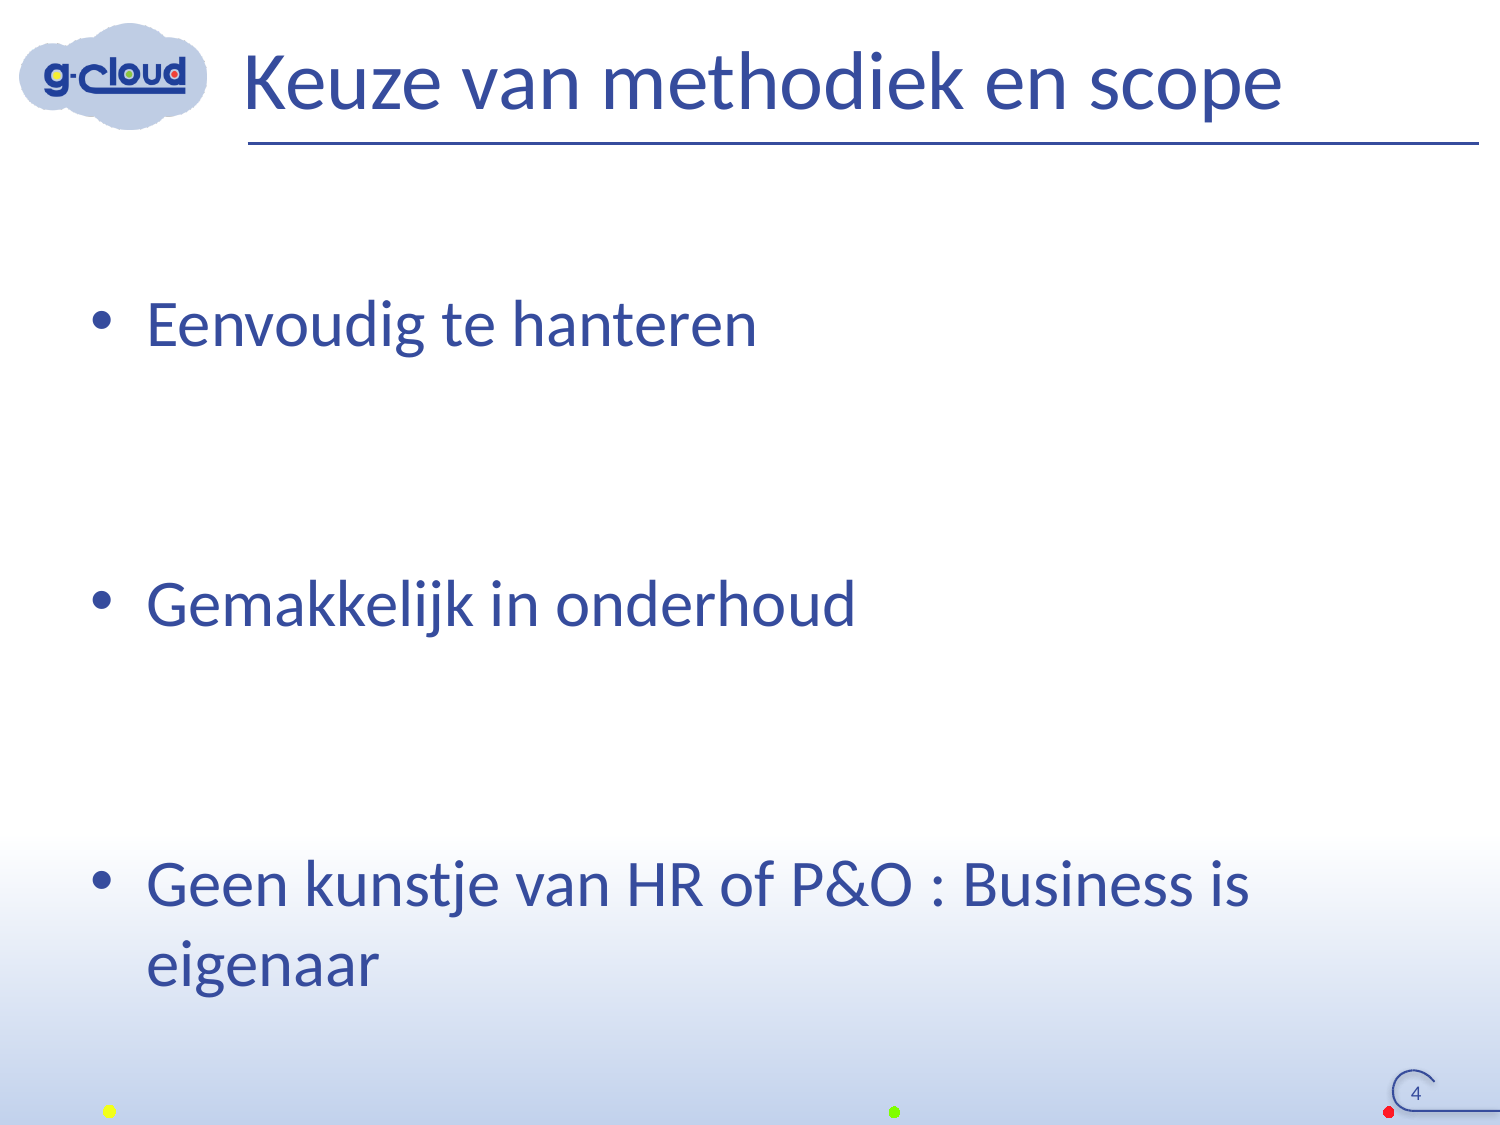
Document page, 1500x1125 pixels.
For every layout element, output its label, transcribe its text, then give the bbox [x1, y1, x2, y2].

slide_number 4 [1372, 1072, 1452, 1108]
list Eenvoudig te hanteren Gemakkelijk in onderhoud Geen kunstje van HR of P&O : Business is eigenaar [75, 178, 1425, 1043]
title Keuze van methodiek en scope [243, 22, 1480, 131]
picture [19, 23, 207, 130]
